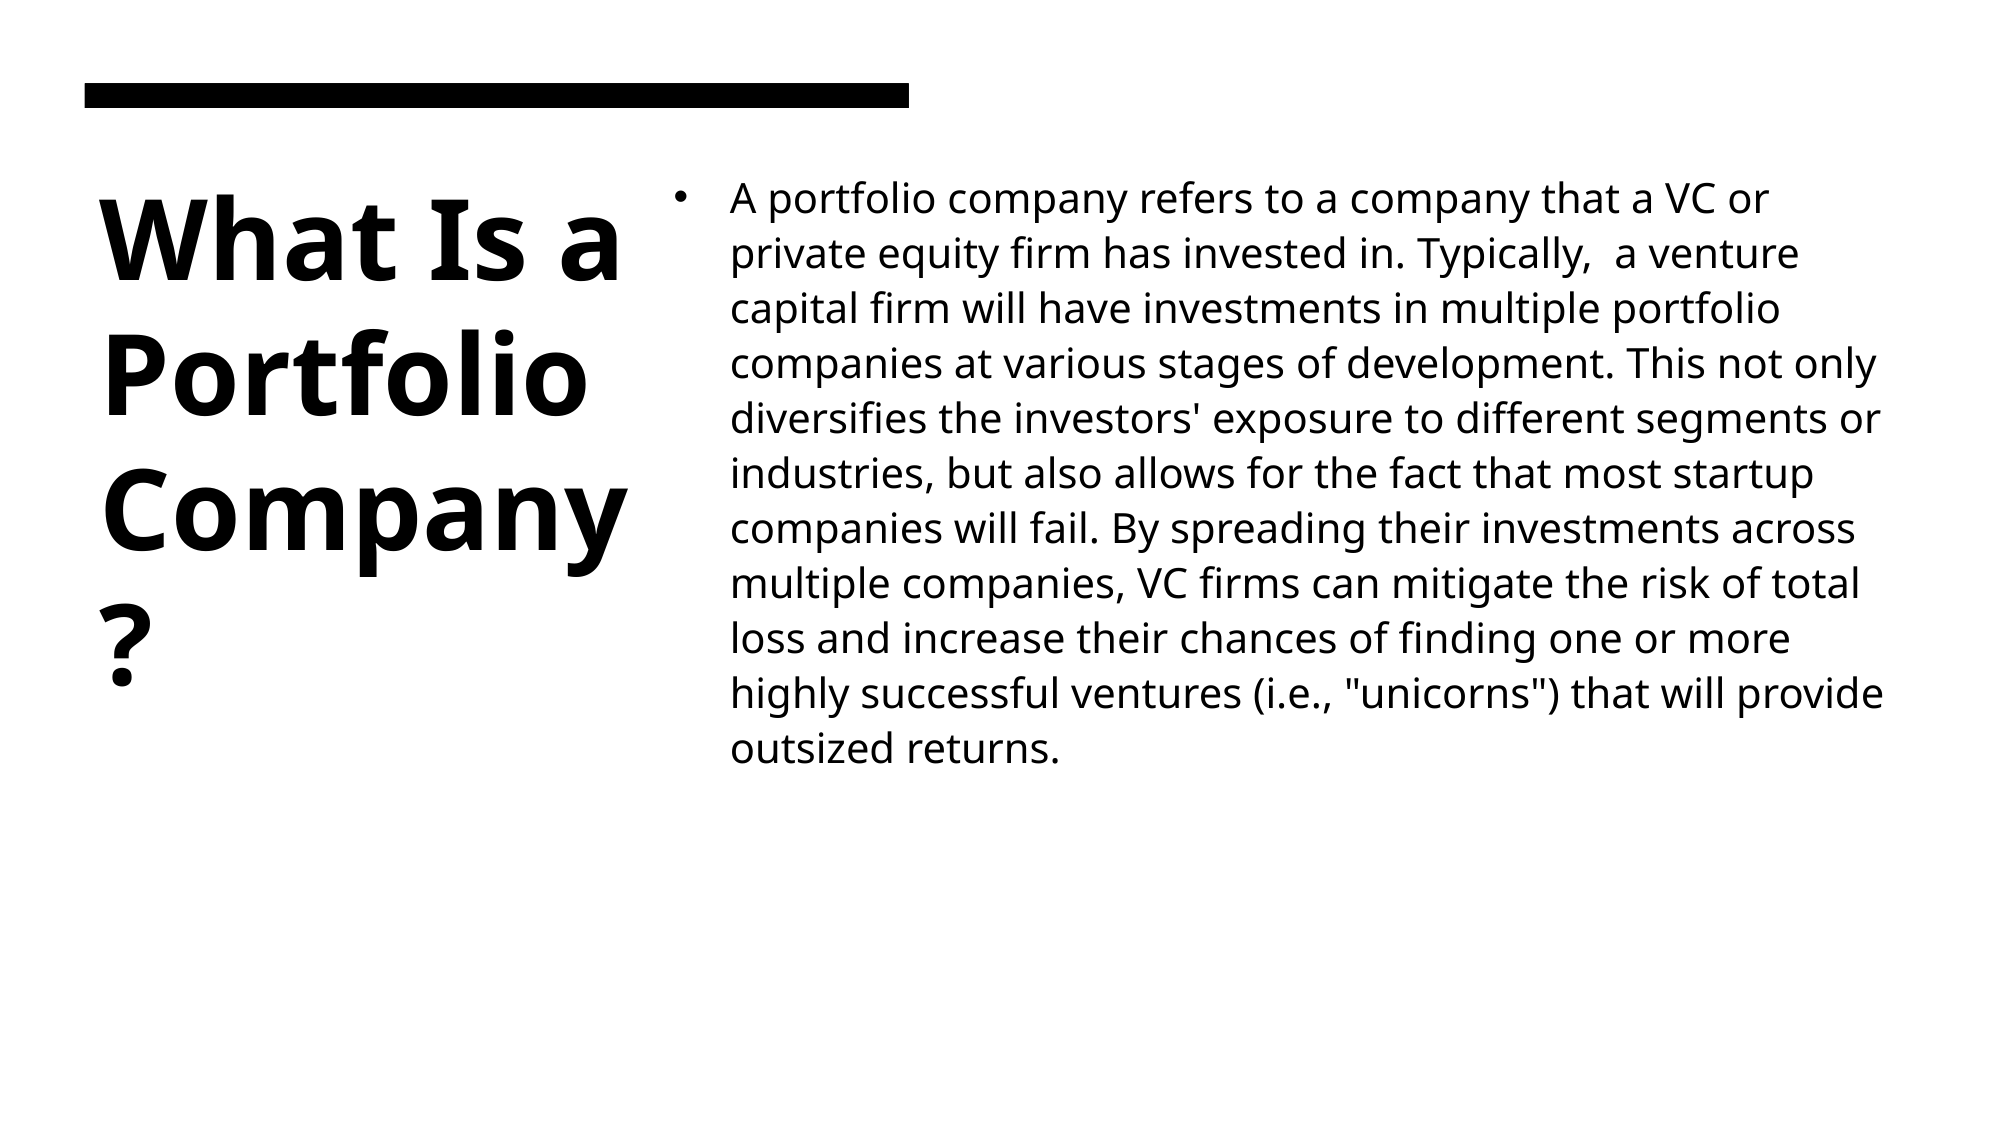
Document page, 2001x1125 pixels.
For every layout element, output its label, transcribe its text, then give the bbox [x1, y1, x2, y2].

list A portfolio company refers to a company that a VC or private equity firm has invested in. Typically, a venture capital firm will have investments in multiple portfolio companies at various stages of development. This not only diversifies the investors' exposure to different segments or industries, but also allows for the fact that most startup companies will fail. By spreading their investments across multiple companies, VC firms can mitigate the risk of total loss and increase their chances of finding one or more highly successful ventures (i.e., "unicorns") that will provide outsized returns. [658, 158, 1917, 958]
title What Is a Portfolio Company? [84, 160, 681, 960]
